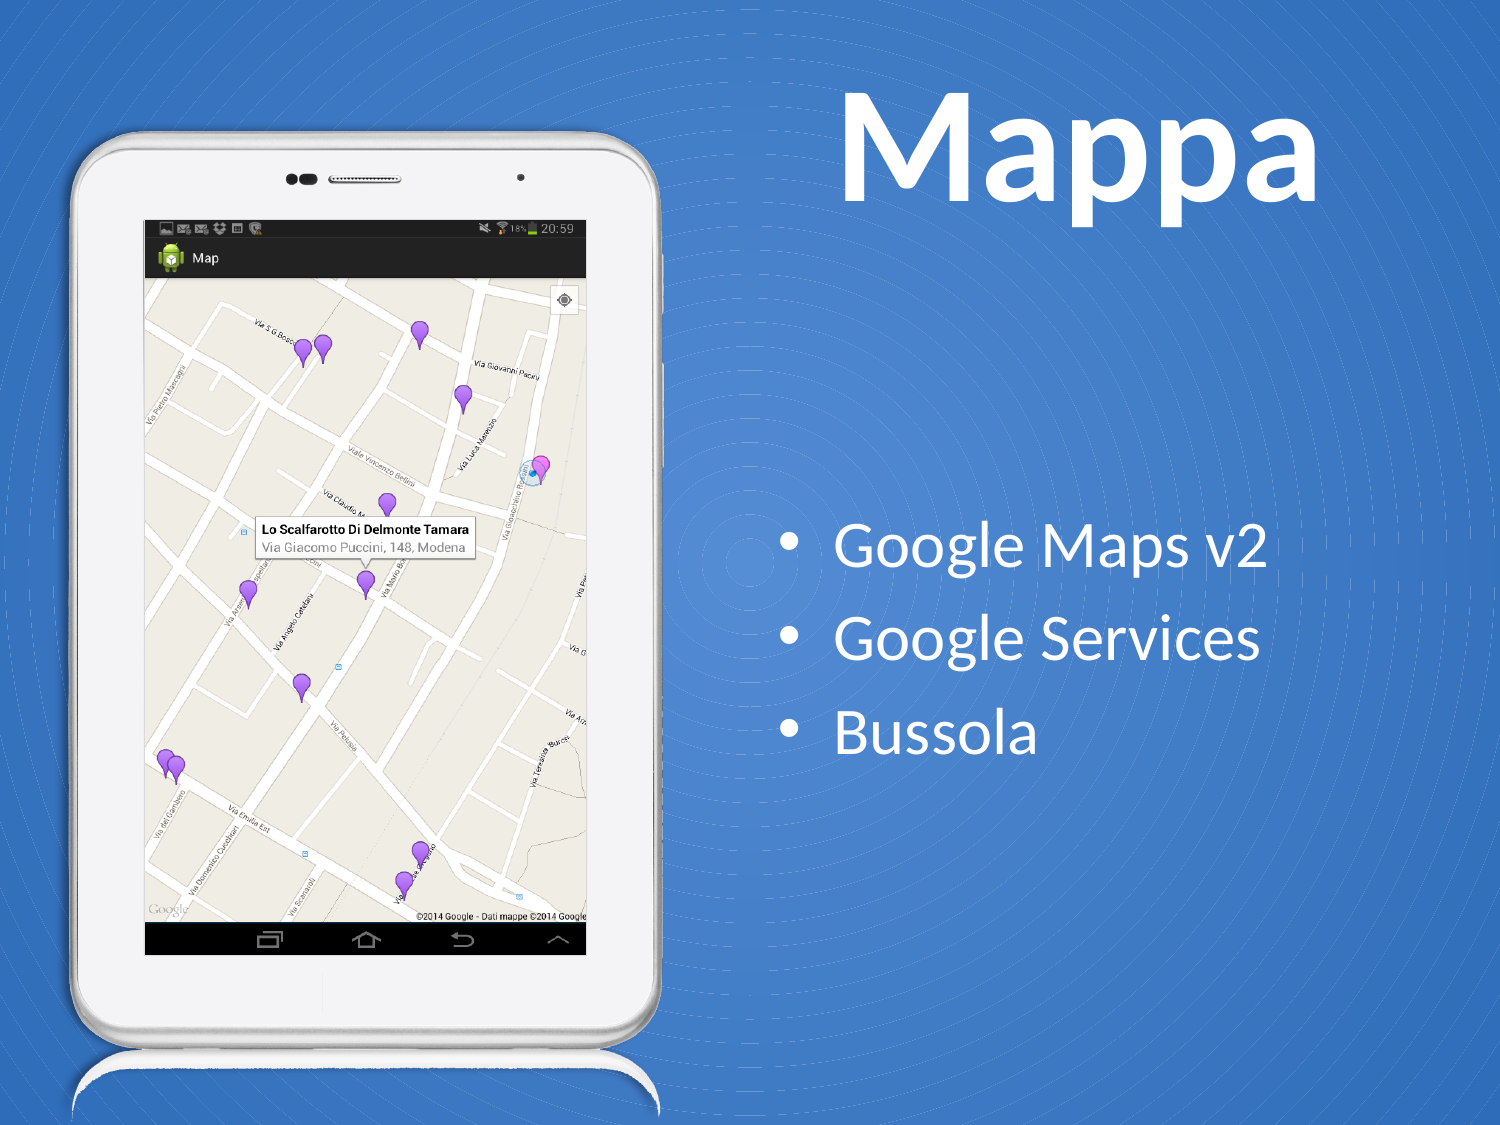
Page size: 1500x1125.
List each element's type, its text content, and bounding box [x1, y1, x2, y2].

picture [5, 41, 732, 1125]
list Google Maps v2 Google Services Bussola [762, 493, 1425, 1125]
title Mappa [733, 41, 1500, 229]
